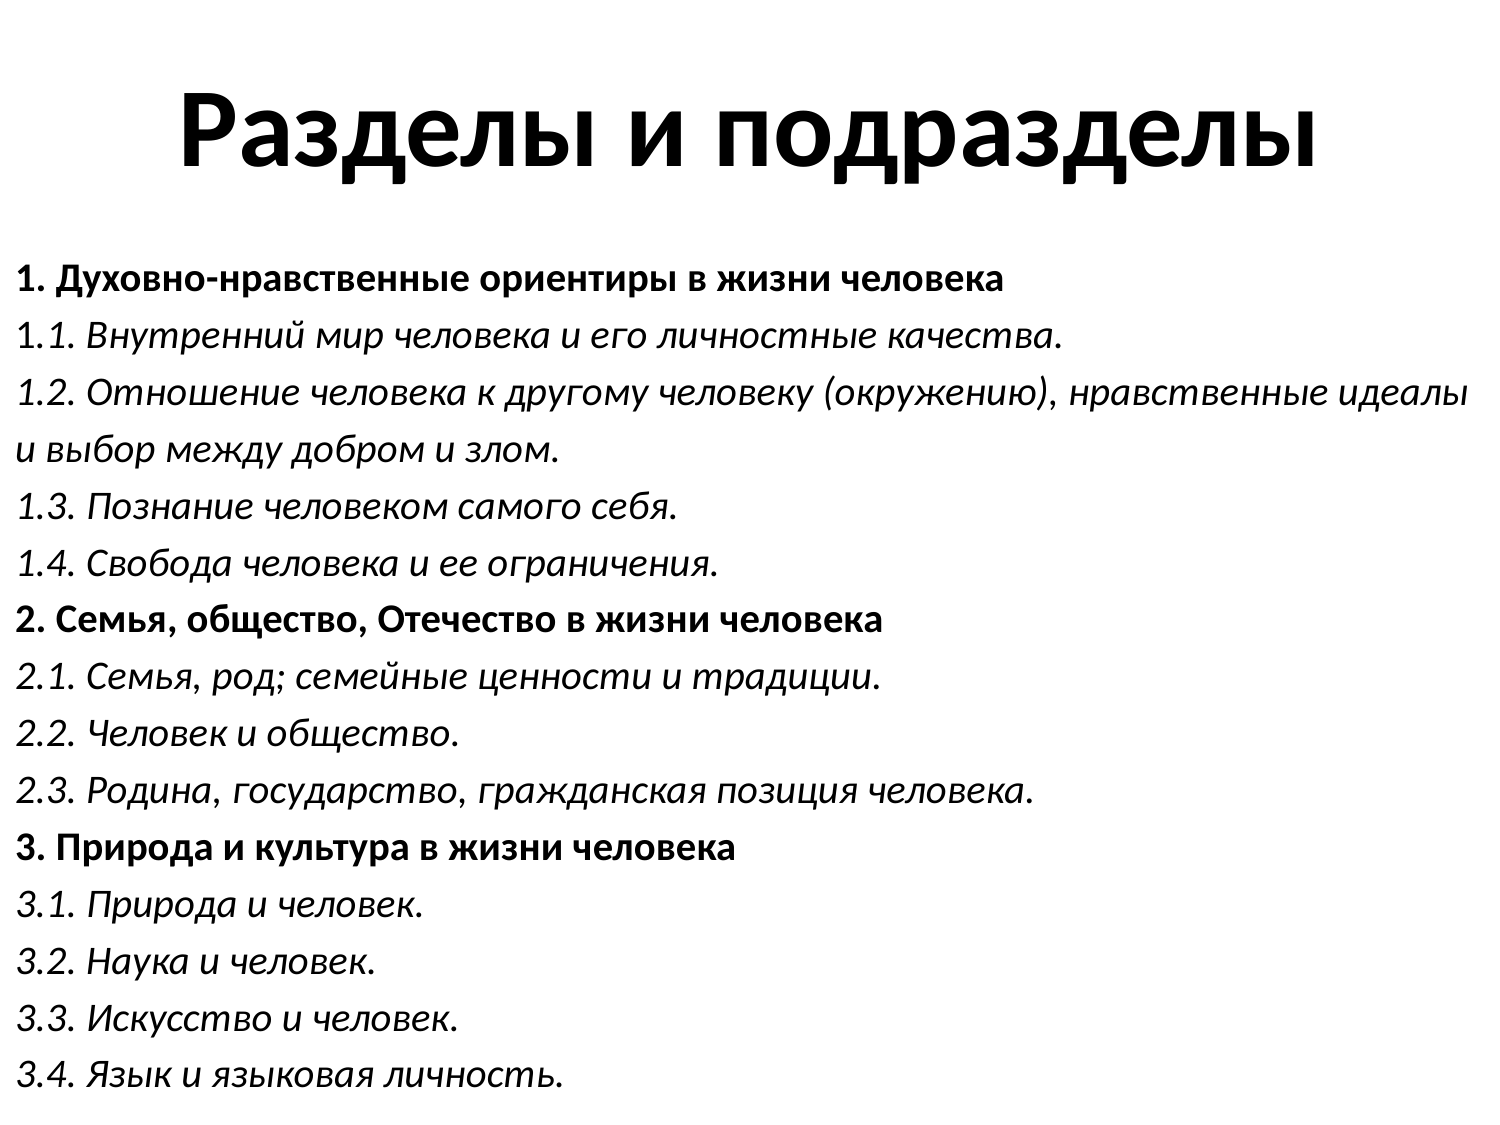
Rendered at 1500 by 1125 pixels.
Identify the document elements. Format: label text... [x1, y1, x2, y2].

list 1. Духовно-нравственные ориентиры в жизни человека 1.1. Внутренний мир человека и его личностные качества. 1.2. Отношение человека к другому человеку (окружению), нравственные идеалы и выбор между добром и злом. 1.3. Познание человеком самого себя. 1.4. Свобода человека и ее ограничения. 2. Семья, общество, Отечество в жизни человека 2.1. Семья, род; семейные ценности и традиции. 2.2. Человек и общество. 2.3. Родина, государство, гражданская позиция человека. 3. Природа и культура в жизни человека 3.1. Природа и человек. 3.2. Наука и человек. 3.3. Искусство и человек. 3.4. Язык и языковая личность. [0, 243, 1500, 1125]
title Разделы и подразделы [0, 0, 1500, 243]
